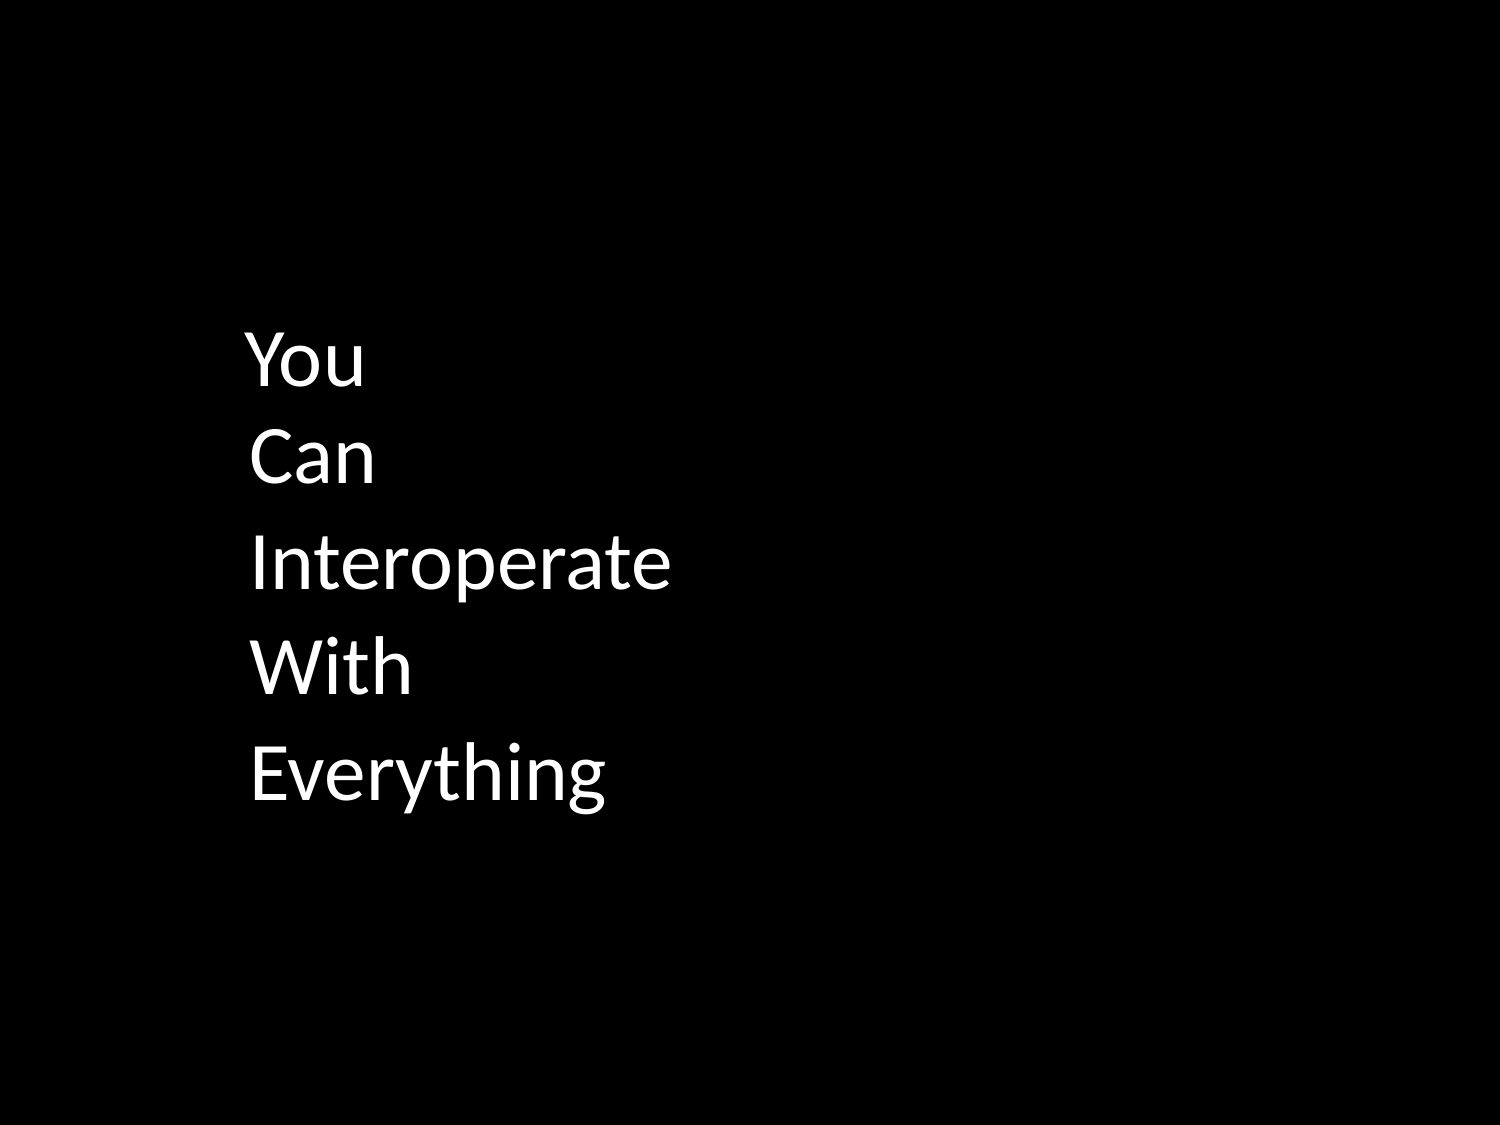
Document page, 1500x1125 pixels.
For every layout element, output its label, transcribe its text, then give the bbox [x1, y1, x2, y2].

text_box Can [234, 398, 1400, 503]
text_box You [229, 300, 1395, 411]
text_box Everything [234, 714, 1400, 825]
text_box With [234, 609, 1400, 714]
text_box Interoperate [234, 503, 1400, 609]
